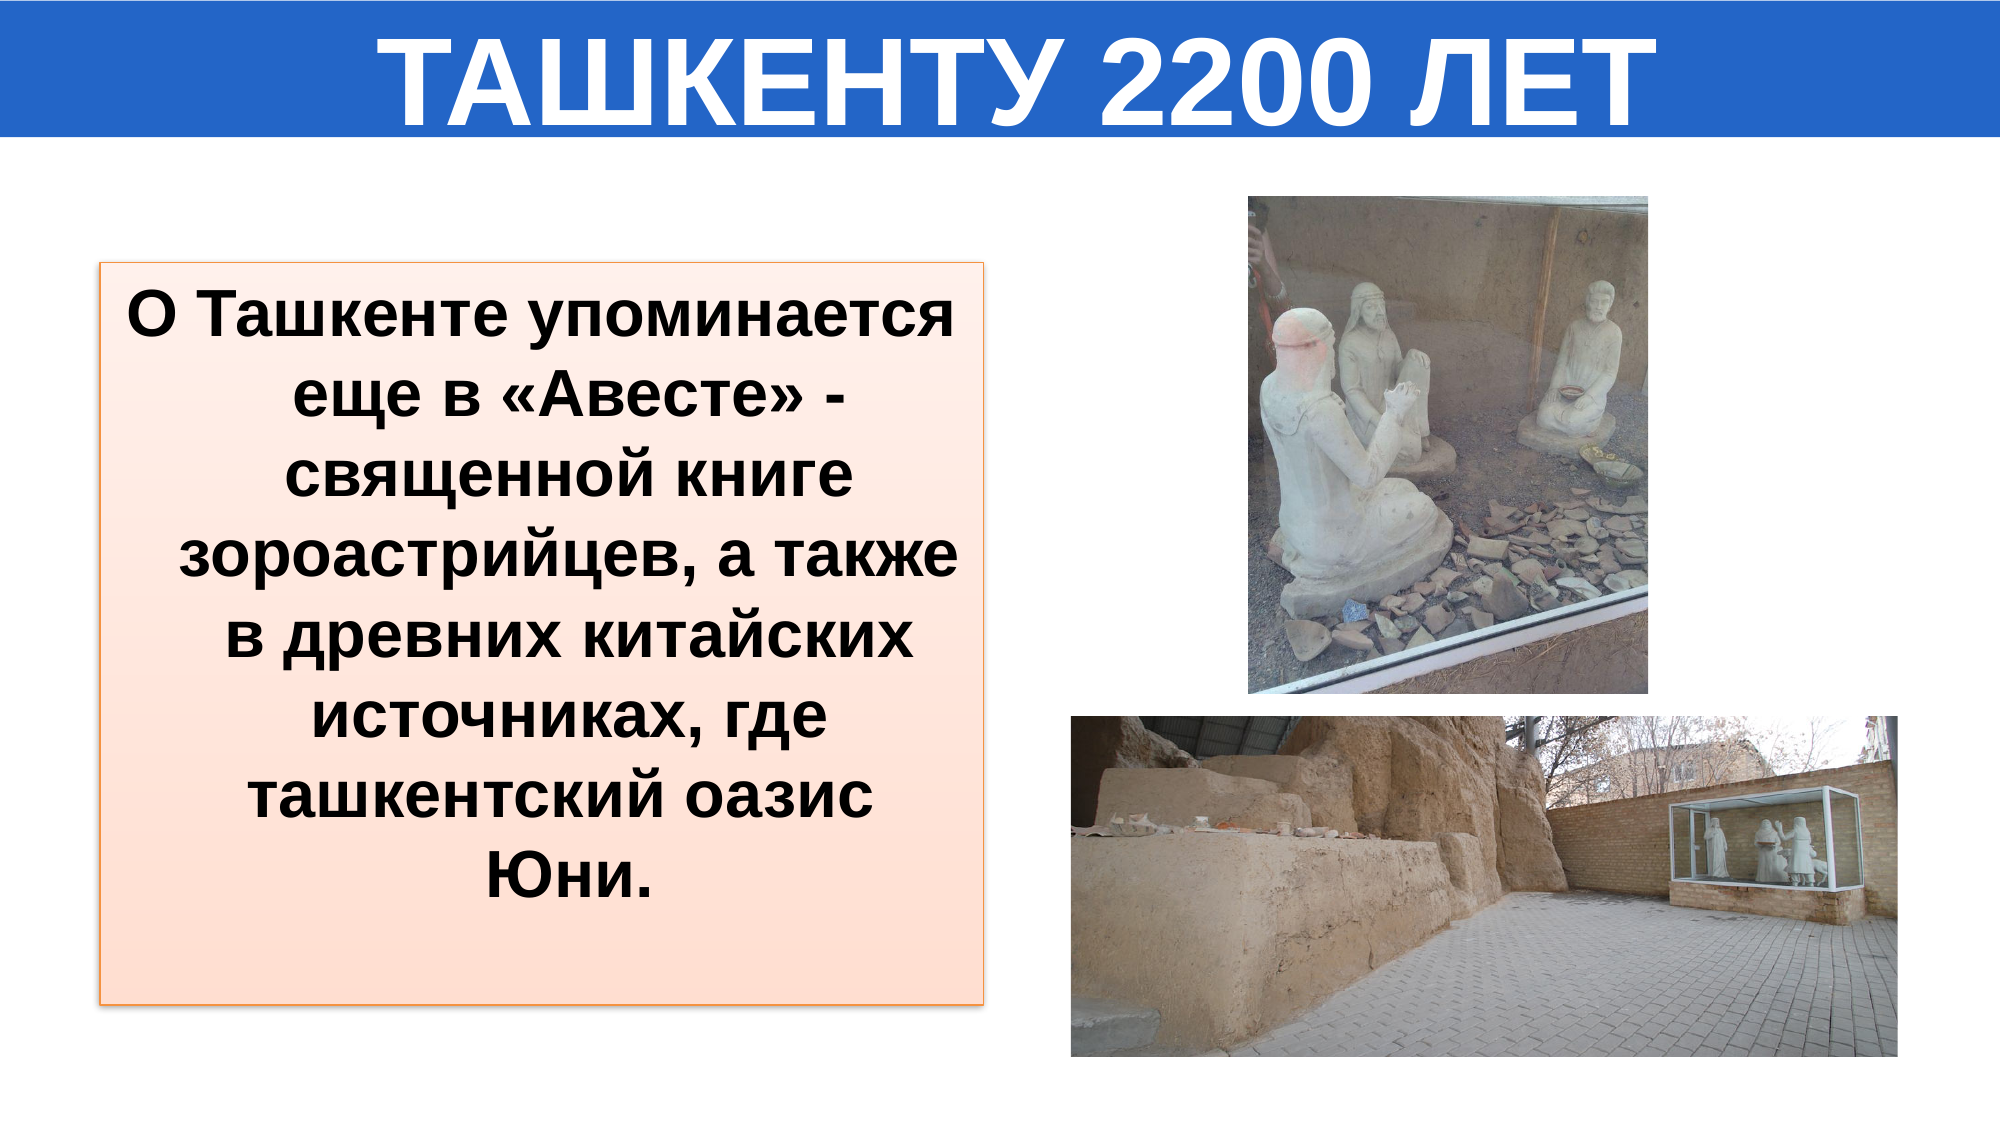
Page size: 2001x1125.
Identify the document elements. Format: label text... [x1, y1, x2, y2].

picture [1247, 195, 1649, 694]
picture [1070, 715, 1898, 1057]
text_box ТАШКЕНТУ 2200 ЛЕТ [0, 0, 2000, 138]
list О Ташкенте упоминается еще в «Авесте» - священной книге зороастрийцев, а также в древних китайских источниках, где ташкентский оазис Юни. [99, 262, 984, 1006]
